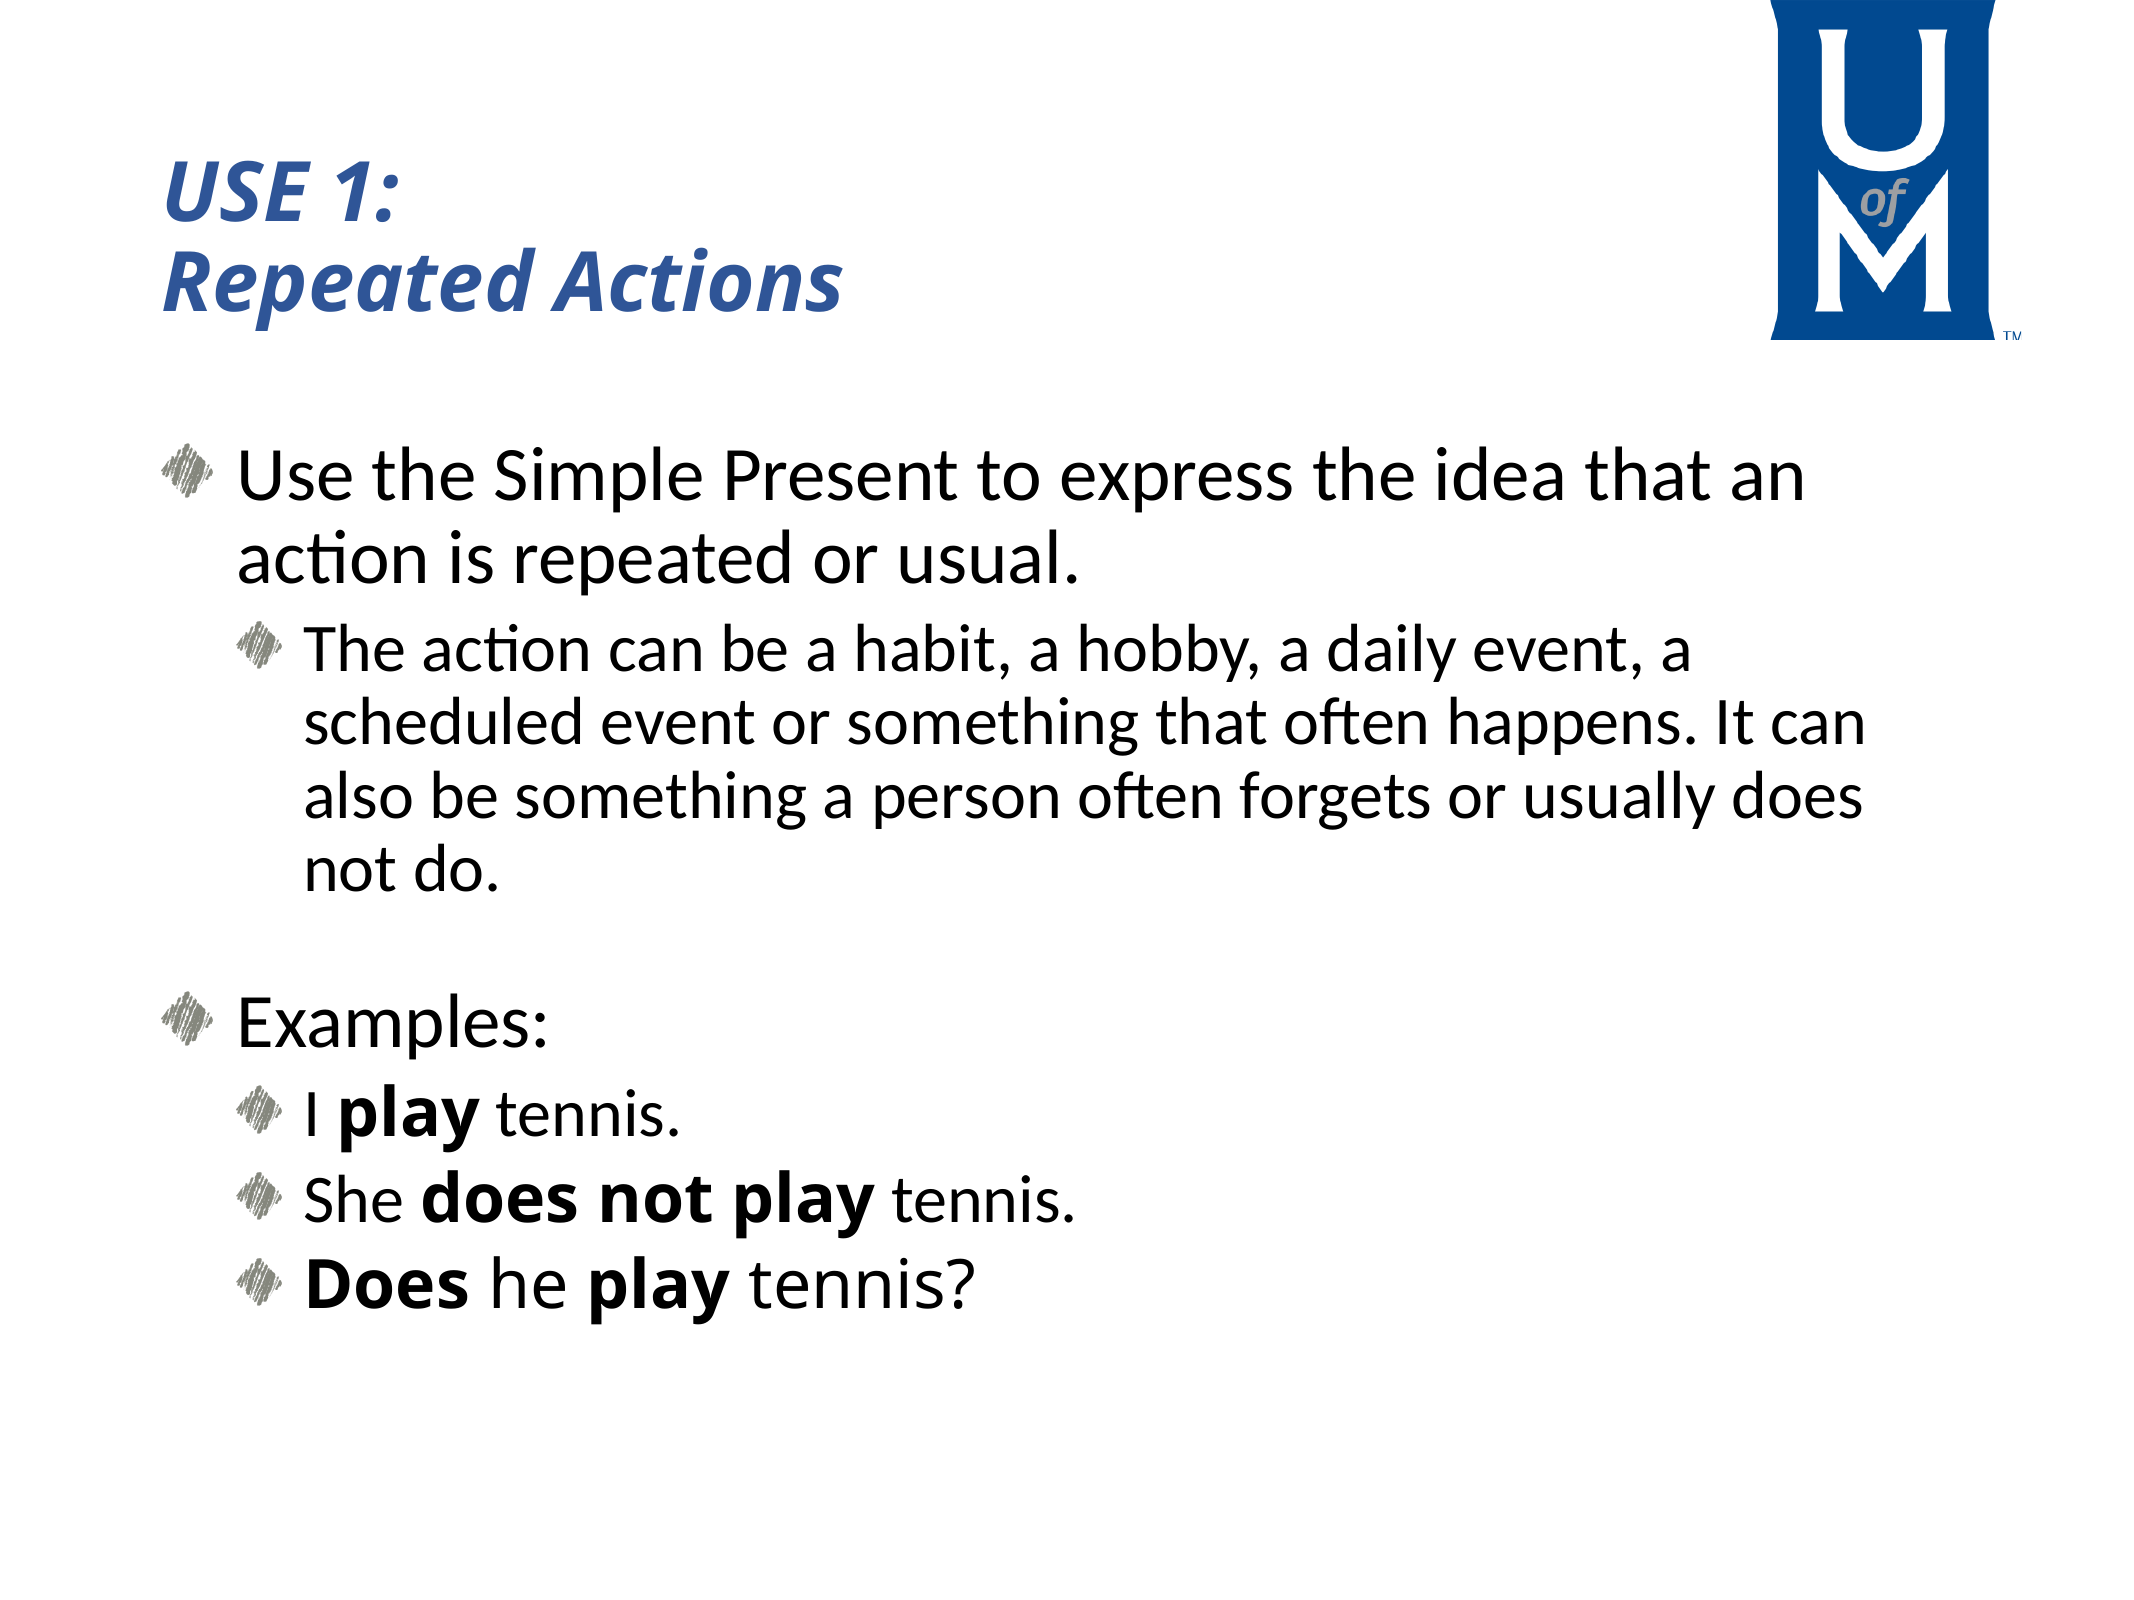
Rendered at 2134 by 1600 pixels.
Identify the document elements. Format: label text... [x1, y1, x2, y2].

title USE 1: Repeated Actions [146, 85, 1727, 395]
picture [236, 1085, 282, 1134]
picture [236, 1258, 282, 1306]
picture [161, 991, 213, 1046]
picture [236, 621, 282, 669]
picture [161, 443, 213, 498]
picture [236, 1172, 282, 1220]
list Use the Simple Present to express the idea that an action is repeated or usual. The action can be a habit, a hobby, a daily event, a scheduled event or something that often happens. It can also be something a person often forgets or usually does not do. Examples: I play tennis. She does not play tennis. Does he play tennis? [146, 425, 1987, 1442]
